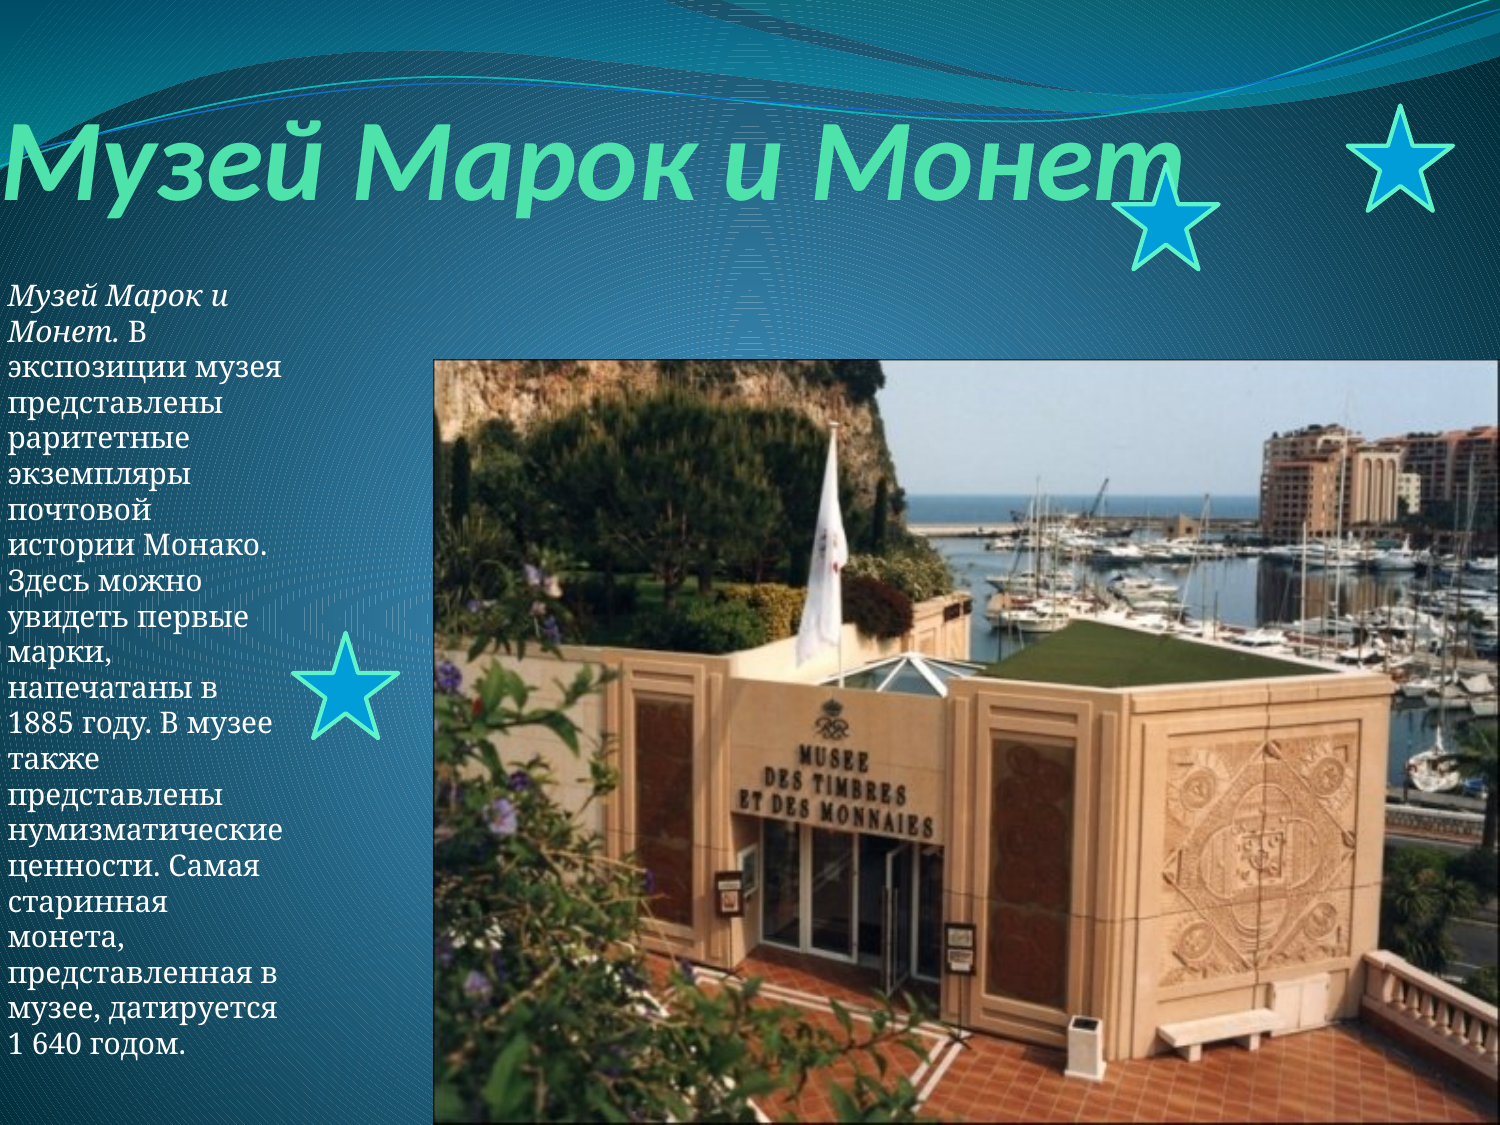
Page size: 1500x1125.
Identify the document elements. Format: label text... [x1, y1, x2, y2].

picture [433, 359, 1500, 1125]
text_box [1111, 161, 1221, 272]
text_box [1345, 103, 1455, 213]
list Музей Марок и Монет. В экспозиции музея представлены раритетные экземпляры почтовой истории Монако. Здесь можно увидеть первые марки, напечатаны в 1885 году. В музее также представлены нумизматические ценности. Самая старинная монета, представленная в музее, датируется 1 640 годом. [0, 269, 293, 1125]
text_box [290, 630, 401, 740]
title Музей Марок и Монет [0, 0, 1275, 224]
